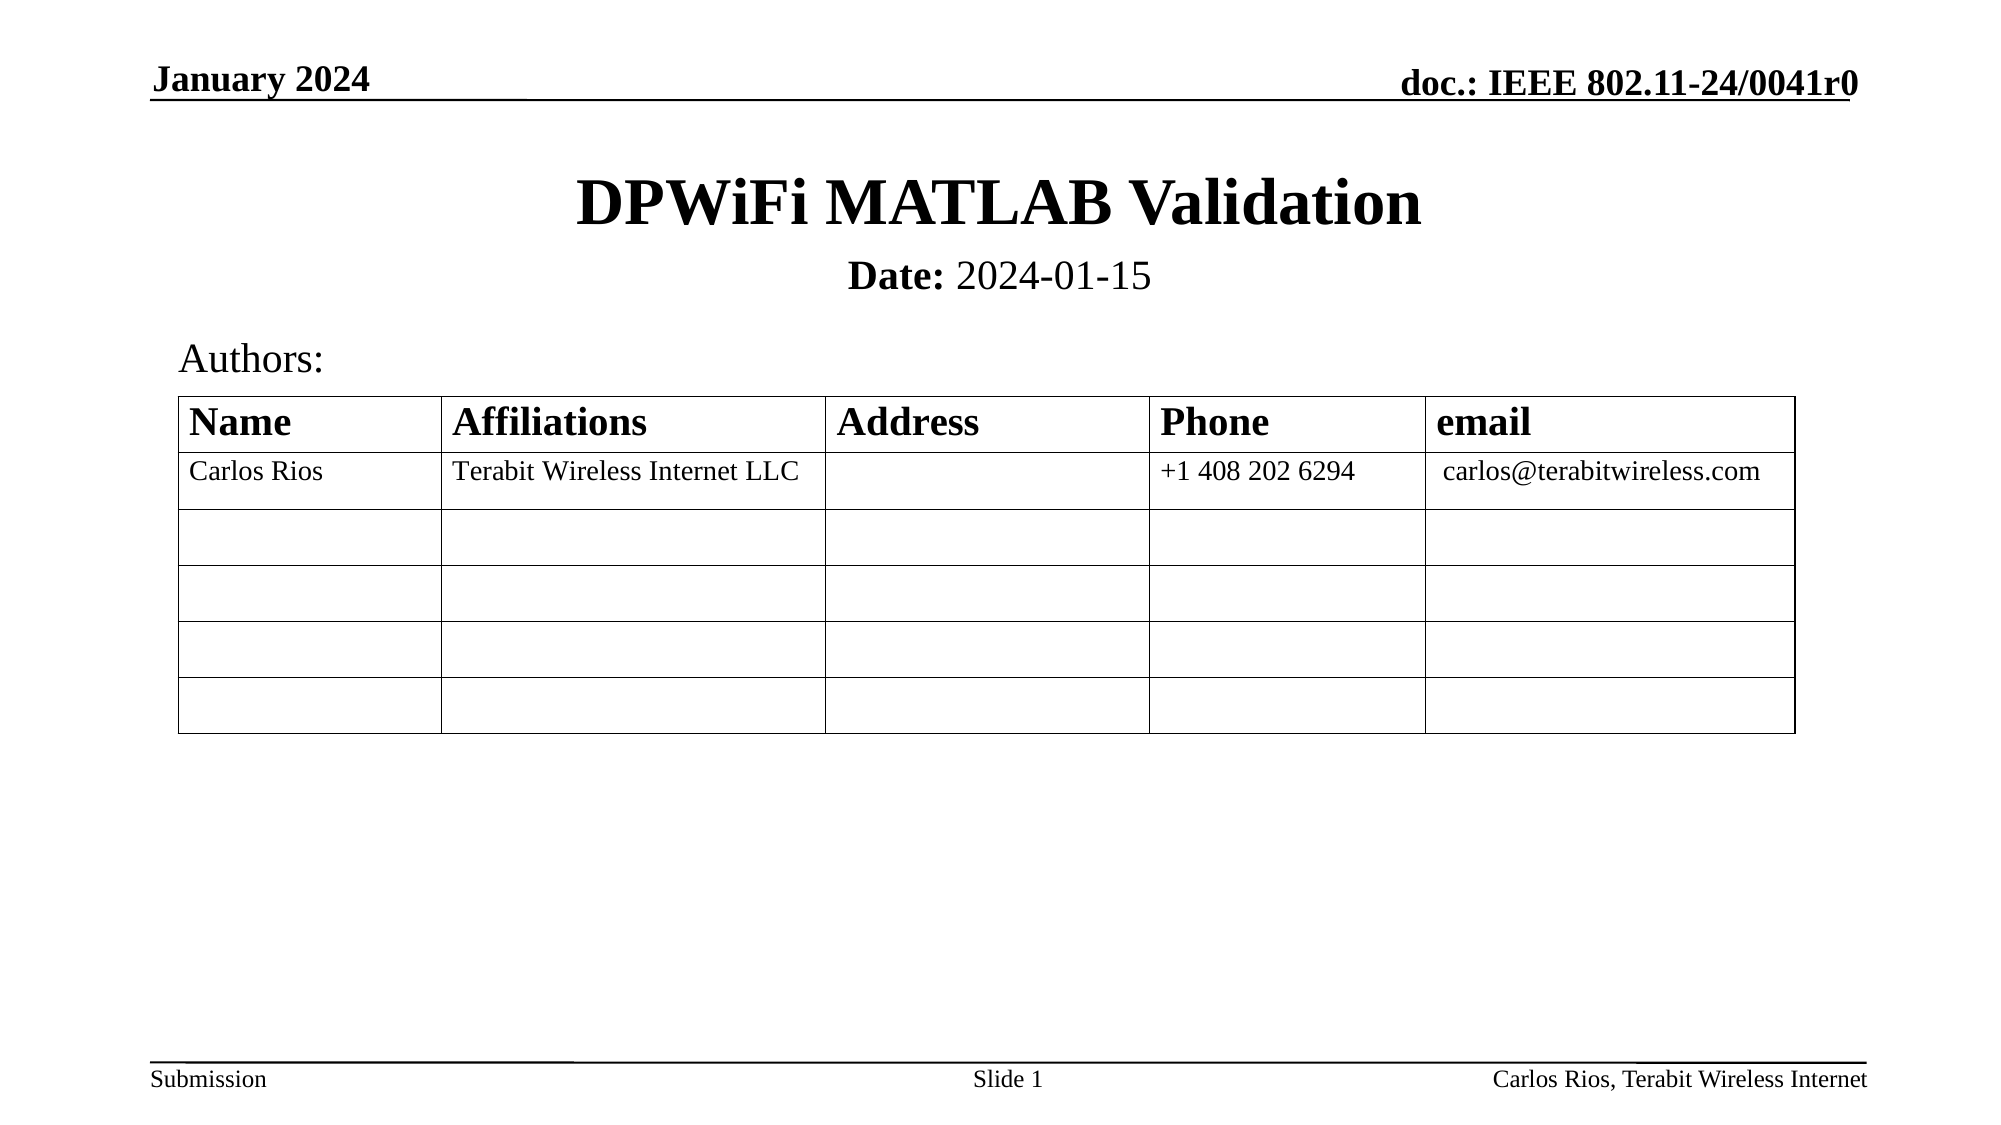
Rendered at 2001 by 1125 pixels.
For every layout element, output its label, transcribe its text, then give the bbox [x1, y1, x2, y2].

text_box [162, 396, 1844, 806]
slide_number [152, 54, 563, 100]
slide_number Slide 1 [950, 1061, 1067, 1123]
title DPWiFi MATLAB Validation [149, 76, 1851, 319]
footer Carlos Rios, Terabit Wireless Internet [1171, 1061, 1869, 1093]
text_box Authors: [162, 323, 401, 387]
subtitle Date: 2024-01-15 [299, 239, 1701, 319]
